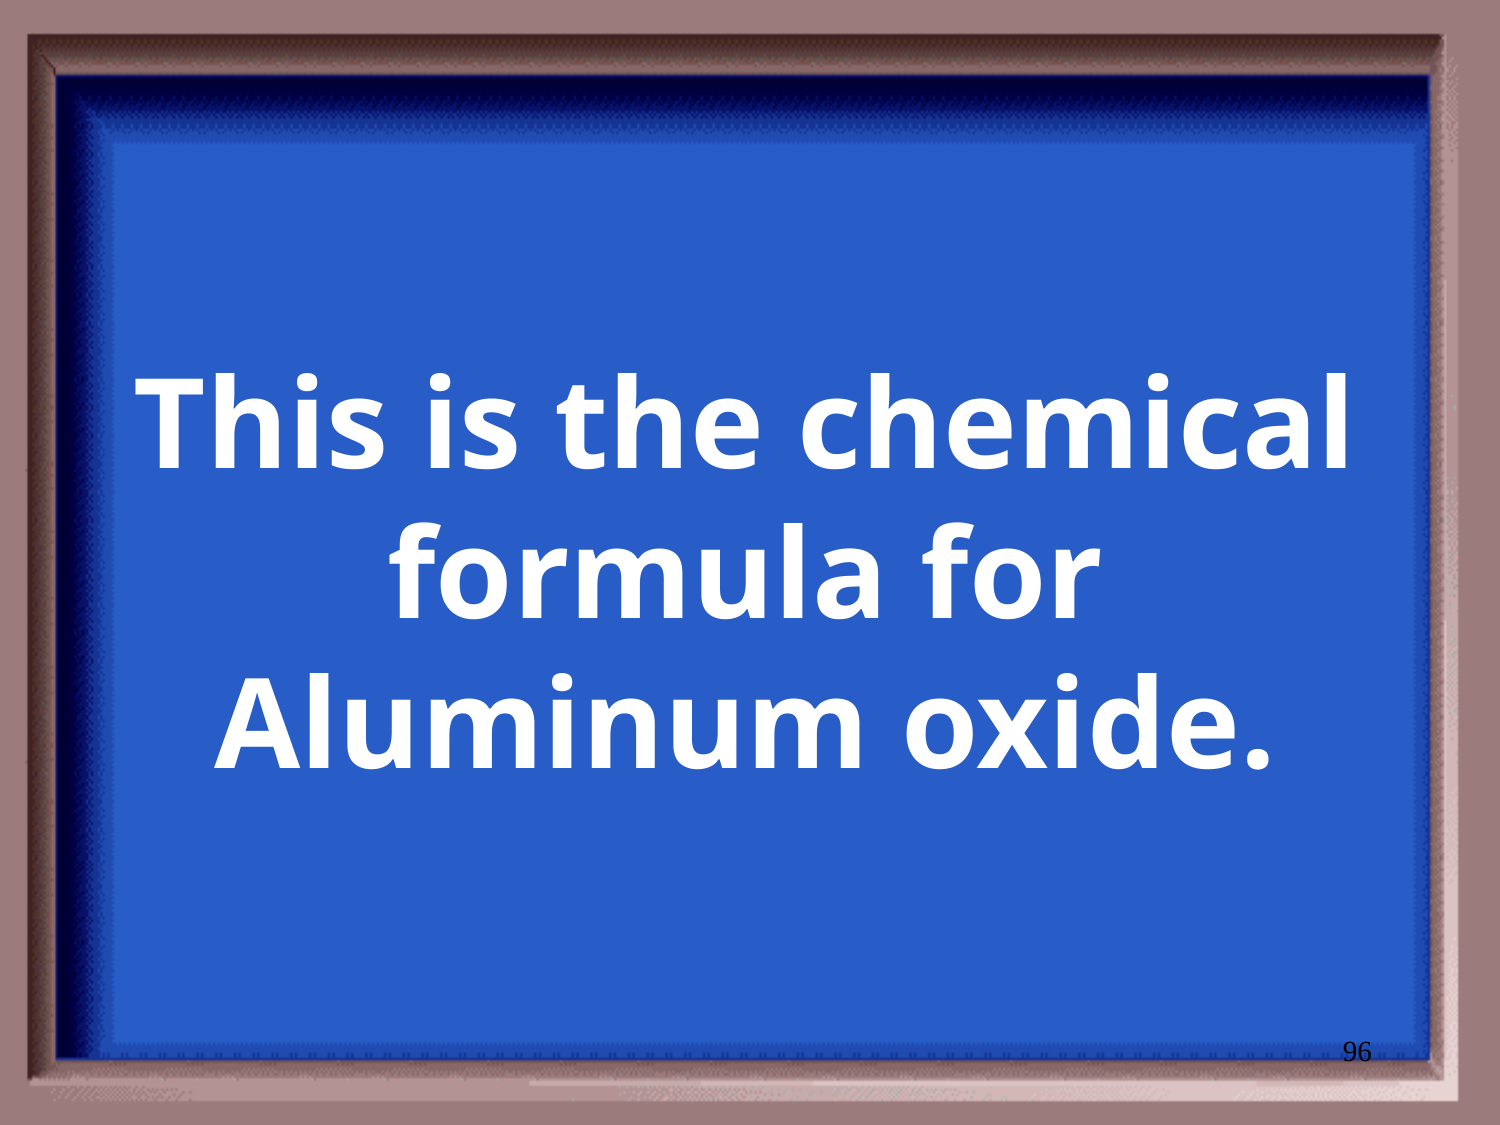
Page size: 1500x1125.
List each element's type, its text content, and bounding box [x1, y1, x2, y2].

picture [0, 0, 1500, 1125]
title This is the chemical formula for Aluminum oxide. [108, 287, 1384, 850]
slide_number 96 [1074, 1025, 1388, 1100]
